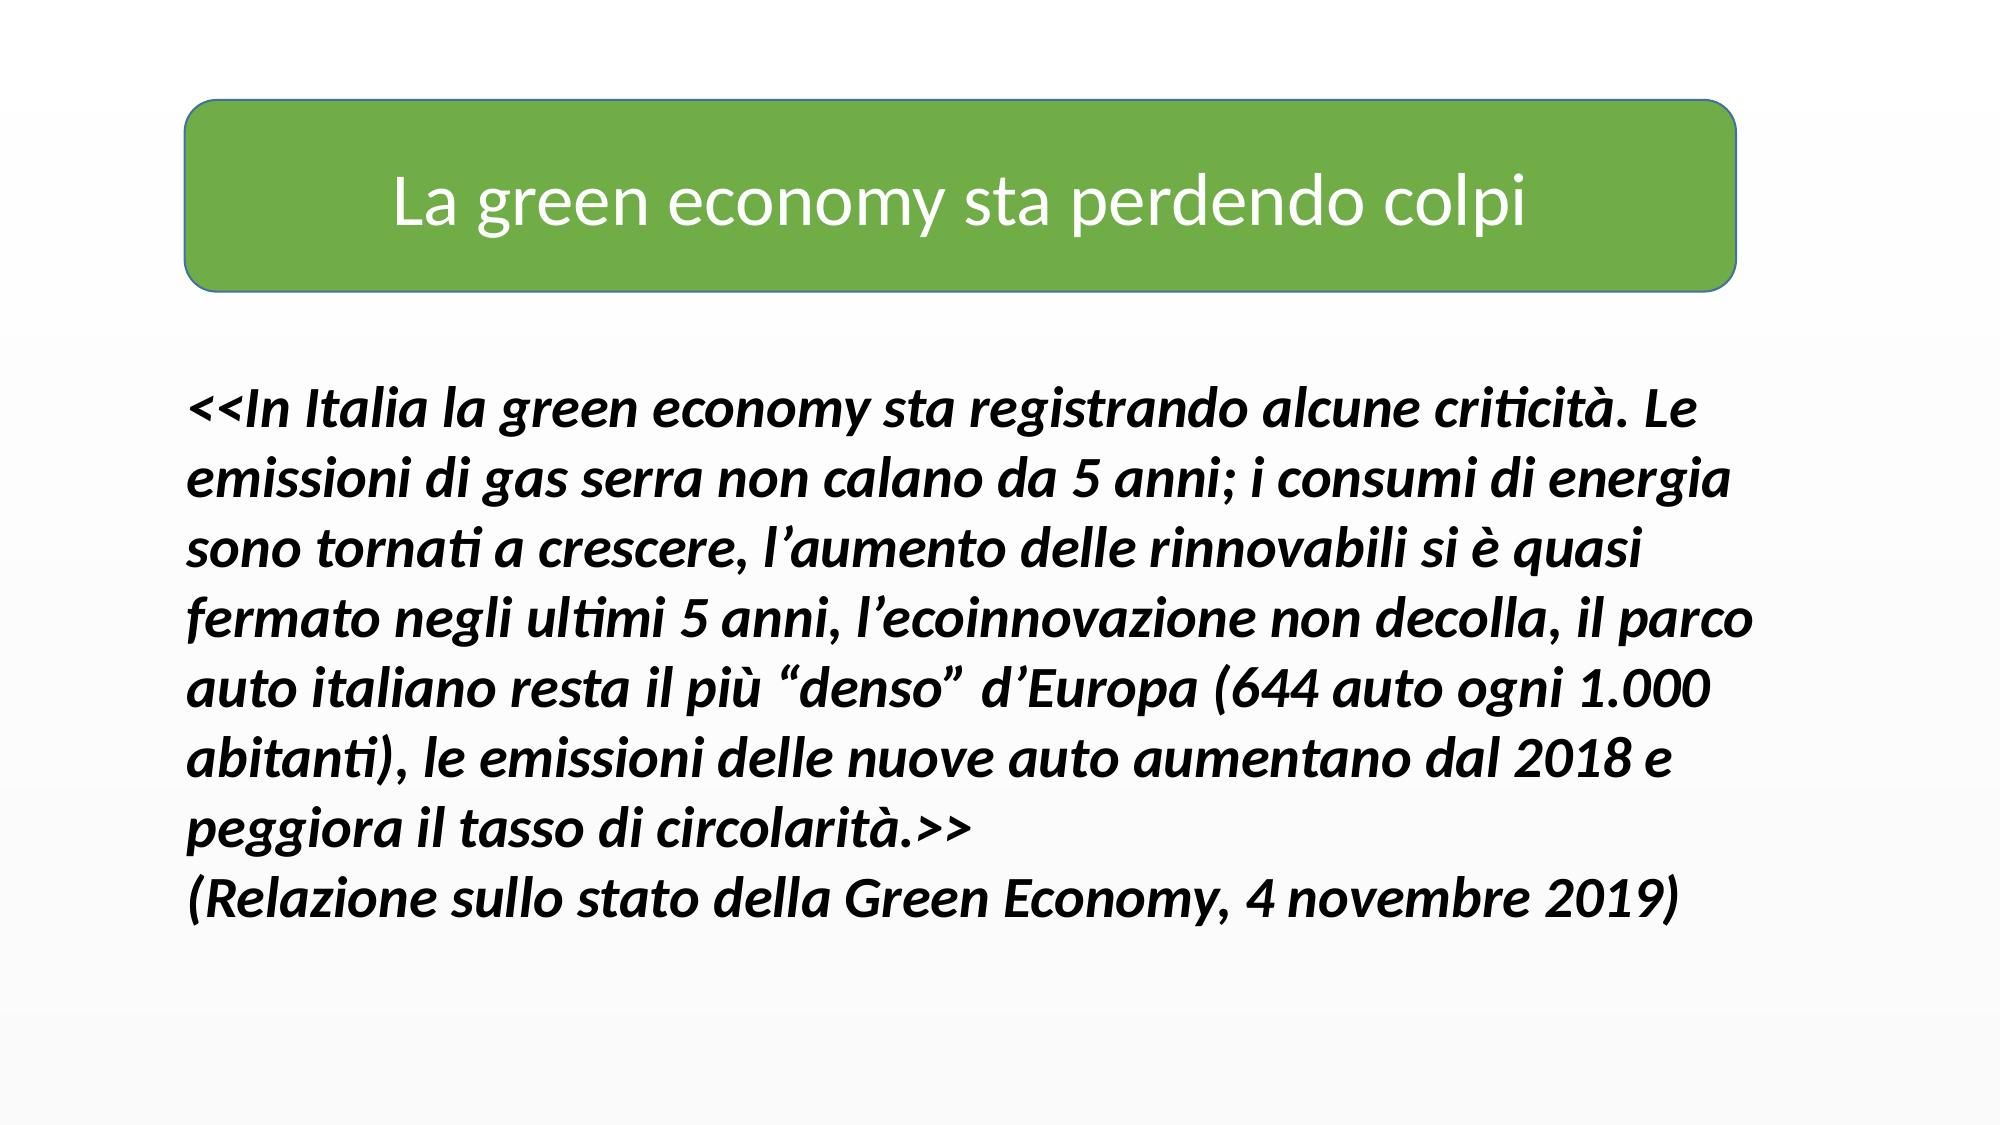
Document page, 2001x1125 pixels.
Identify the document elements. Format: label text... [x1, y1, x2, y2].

text_box <<In Italia la green economy sta registrando alcune criticità. Le emissioni di gas serra non calano da 5 anni; i consumi di energia sono tornati a crescere, l’aumento delle rinnovabili si è quasi fermato negli ultimi 5 anni, l’ecoinnovazione non decolla, il parco auto italiano resta il più “denso” d’Europa (644 auto ogni 1.000 abitanti), le emissioni delle nuove auto aumentano dal 2018 e peggiora il tasso di circolarità.>> (Relazione sullo stato della Green Economy, 4 novembre 2019) [172, 291, 1811, 937]
text_box La green economy sta perdendo colpi [183, 98, 1738, 293]
